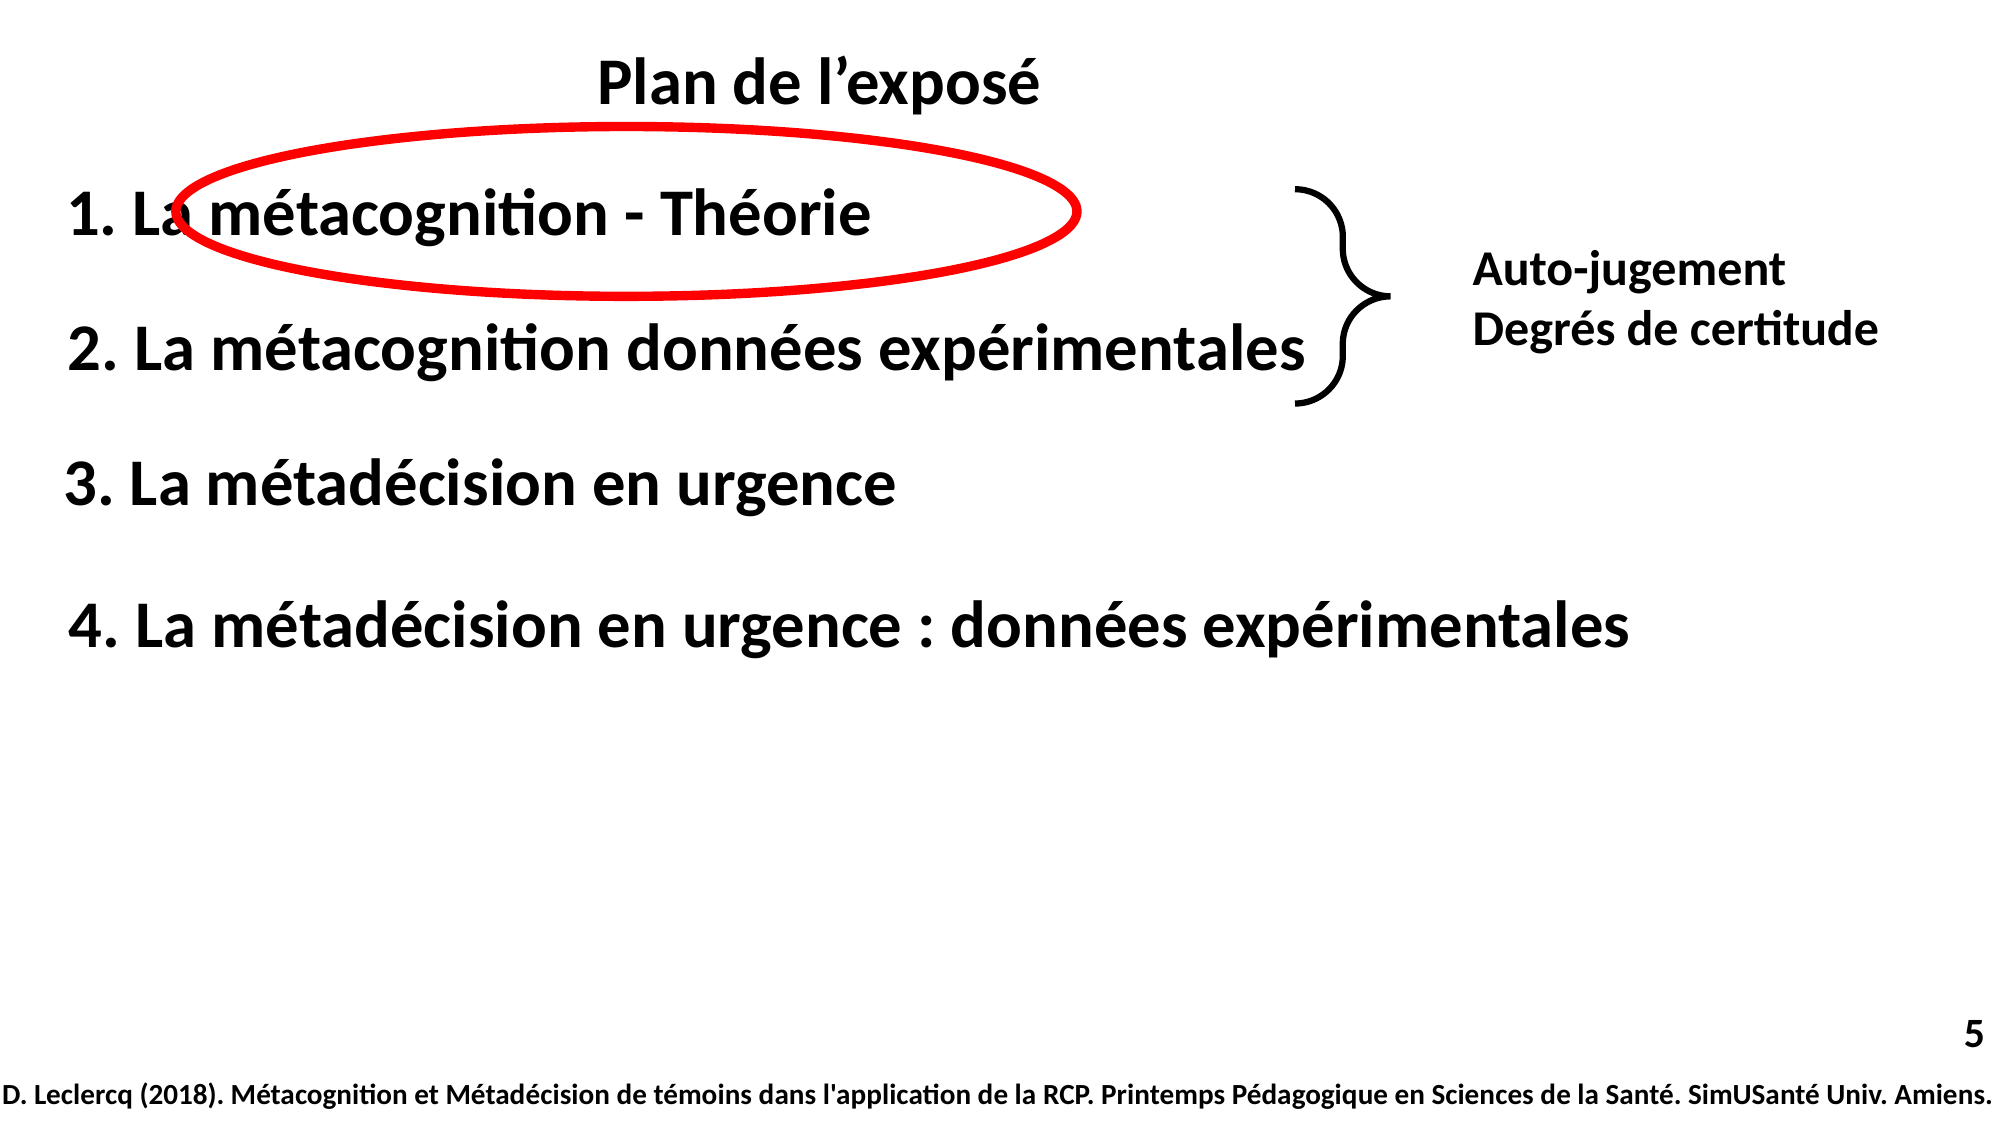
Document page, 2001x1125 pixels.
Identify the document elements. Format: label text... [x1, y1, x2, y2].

text_box 2. La métacognition données expérimentales [53, 296, 1295, 392]
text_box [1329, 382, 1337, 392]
text_box [1295, 188, 1391, 405]
text_box Plan de l’exposé [582, 30, 1057, 126]
text_box 4. La métadécision en urgence : données expérimentales [54, 573, 1647, 669]
text_box 1. La métacognition - Théorie [51, 161, 255, 257]
text_box Auto-jugement Degrés de certitude [1457, 228, 1895, 363]
footer D. Leclercq (2018). Métacognition et Métadécision de témoins dans l'application de la RCP. Printemps Pédagogique en Sciences de la Santé. SimUSanté Univ. Amiens. [0, 1061, 2000, 1125]
text_box [174, 125, 1079, 298]
slide_number 5 [1879, 1001, 2000, 1062]
text_box 3. La métadécision en urgence [48, 431, 913, 527]
